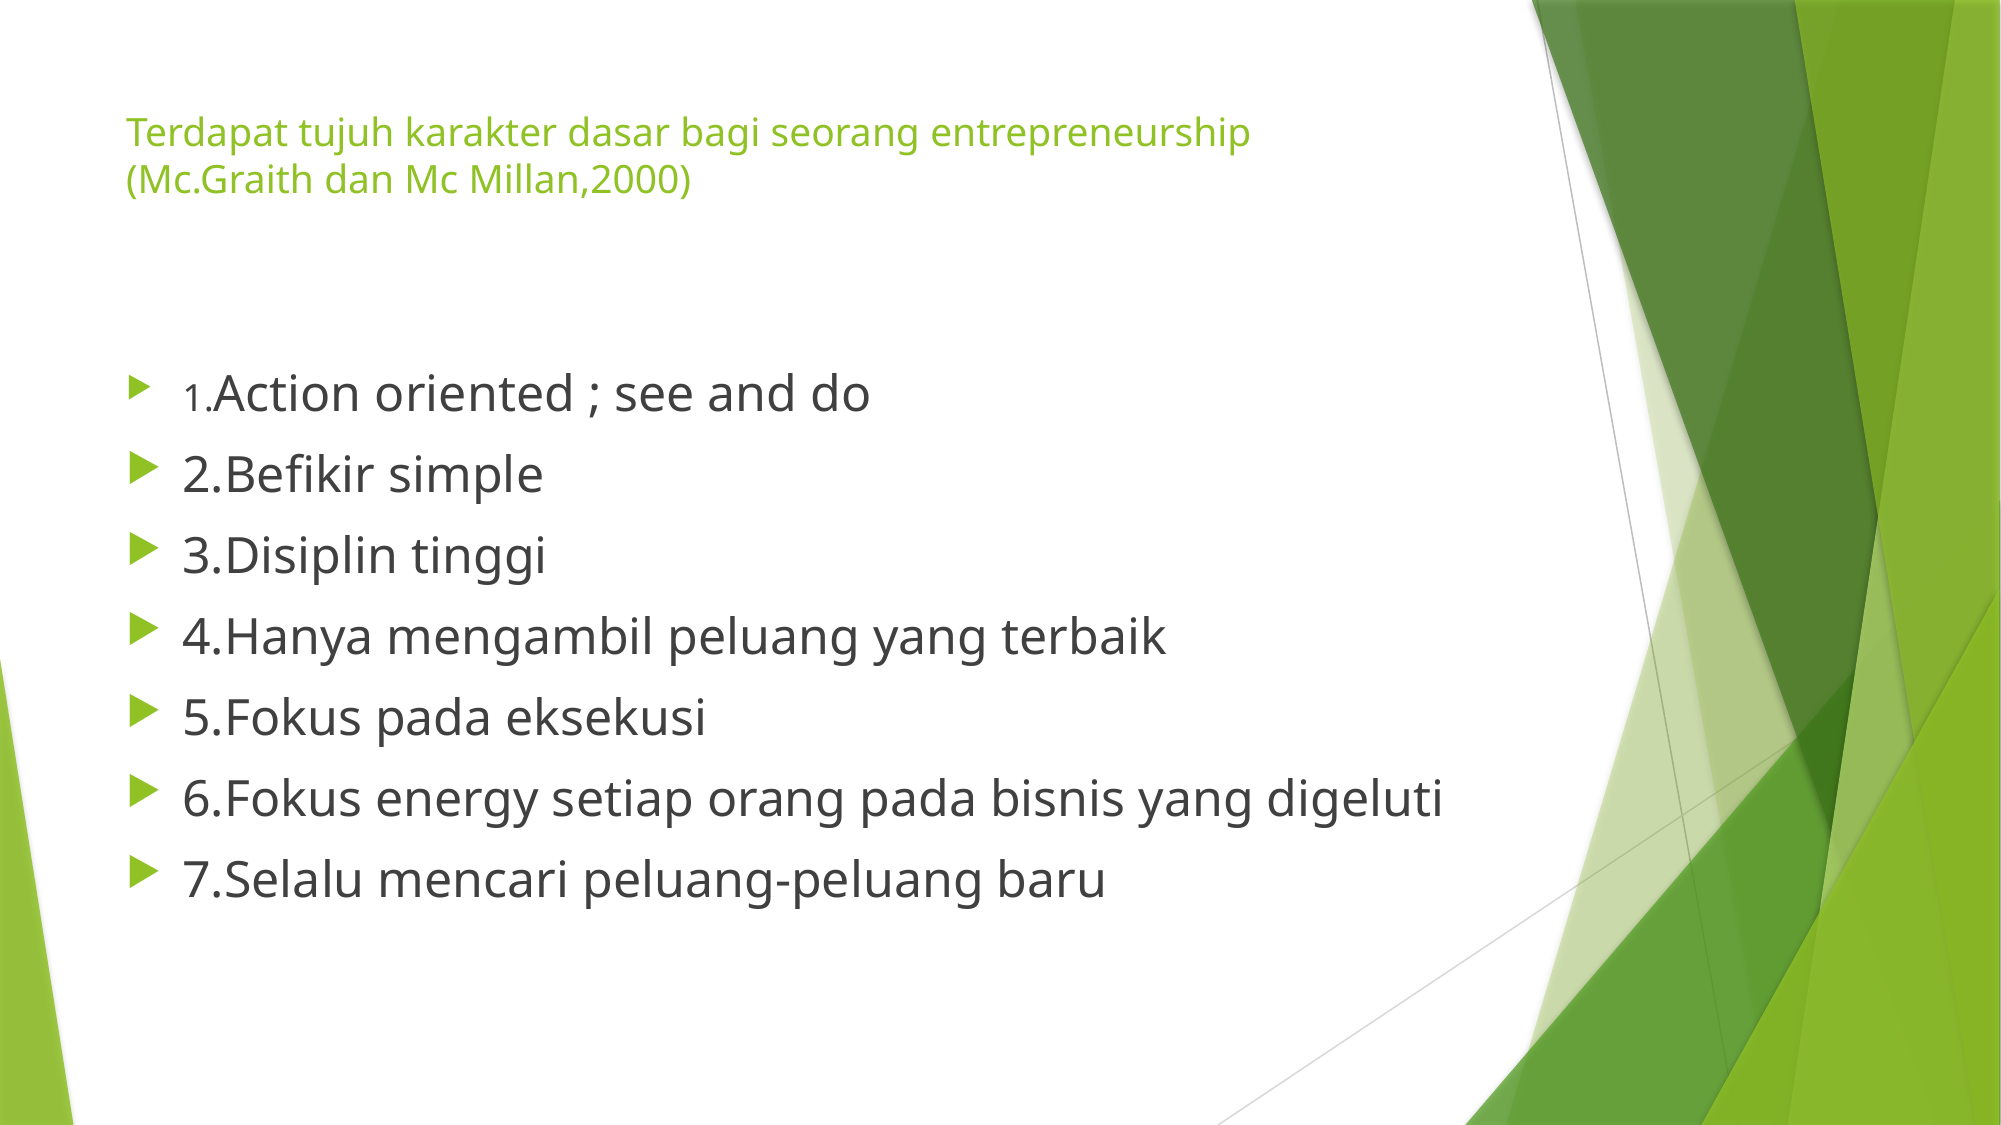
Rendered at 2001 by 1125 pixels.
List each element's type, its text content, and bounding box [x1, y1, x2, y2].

list 1.Action oriented ; see and do 2.Befikir simple 3.Disiplin tinggi 4.Hanya mengambil peluang yang terbaik 5.Fokus pada eksekusi 6.Fokus energy setiap orang pada bisnis yang digeluti 7.Selalu mencari peluang-peluang baru [111, 354, 1522, 992]
title Terdapat tujuh karakter dasar bagi seorang entrepreneurship (Mc.Graith dan Mc Millan,2000) [111, 99, 1414, 256]
